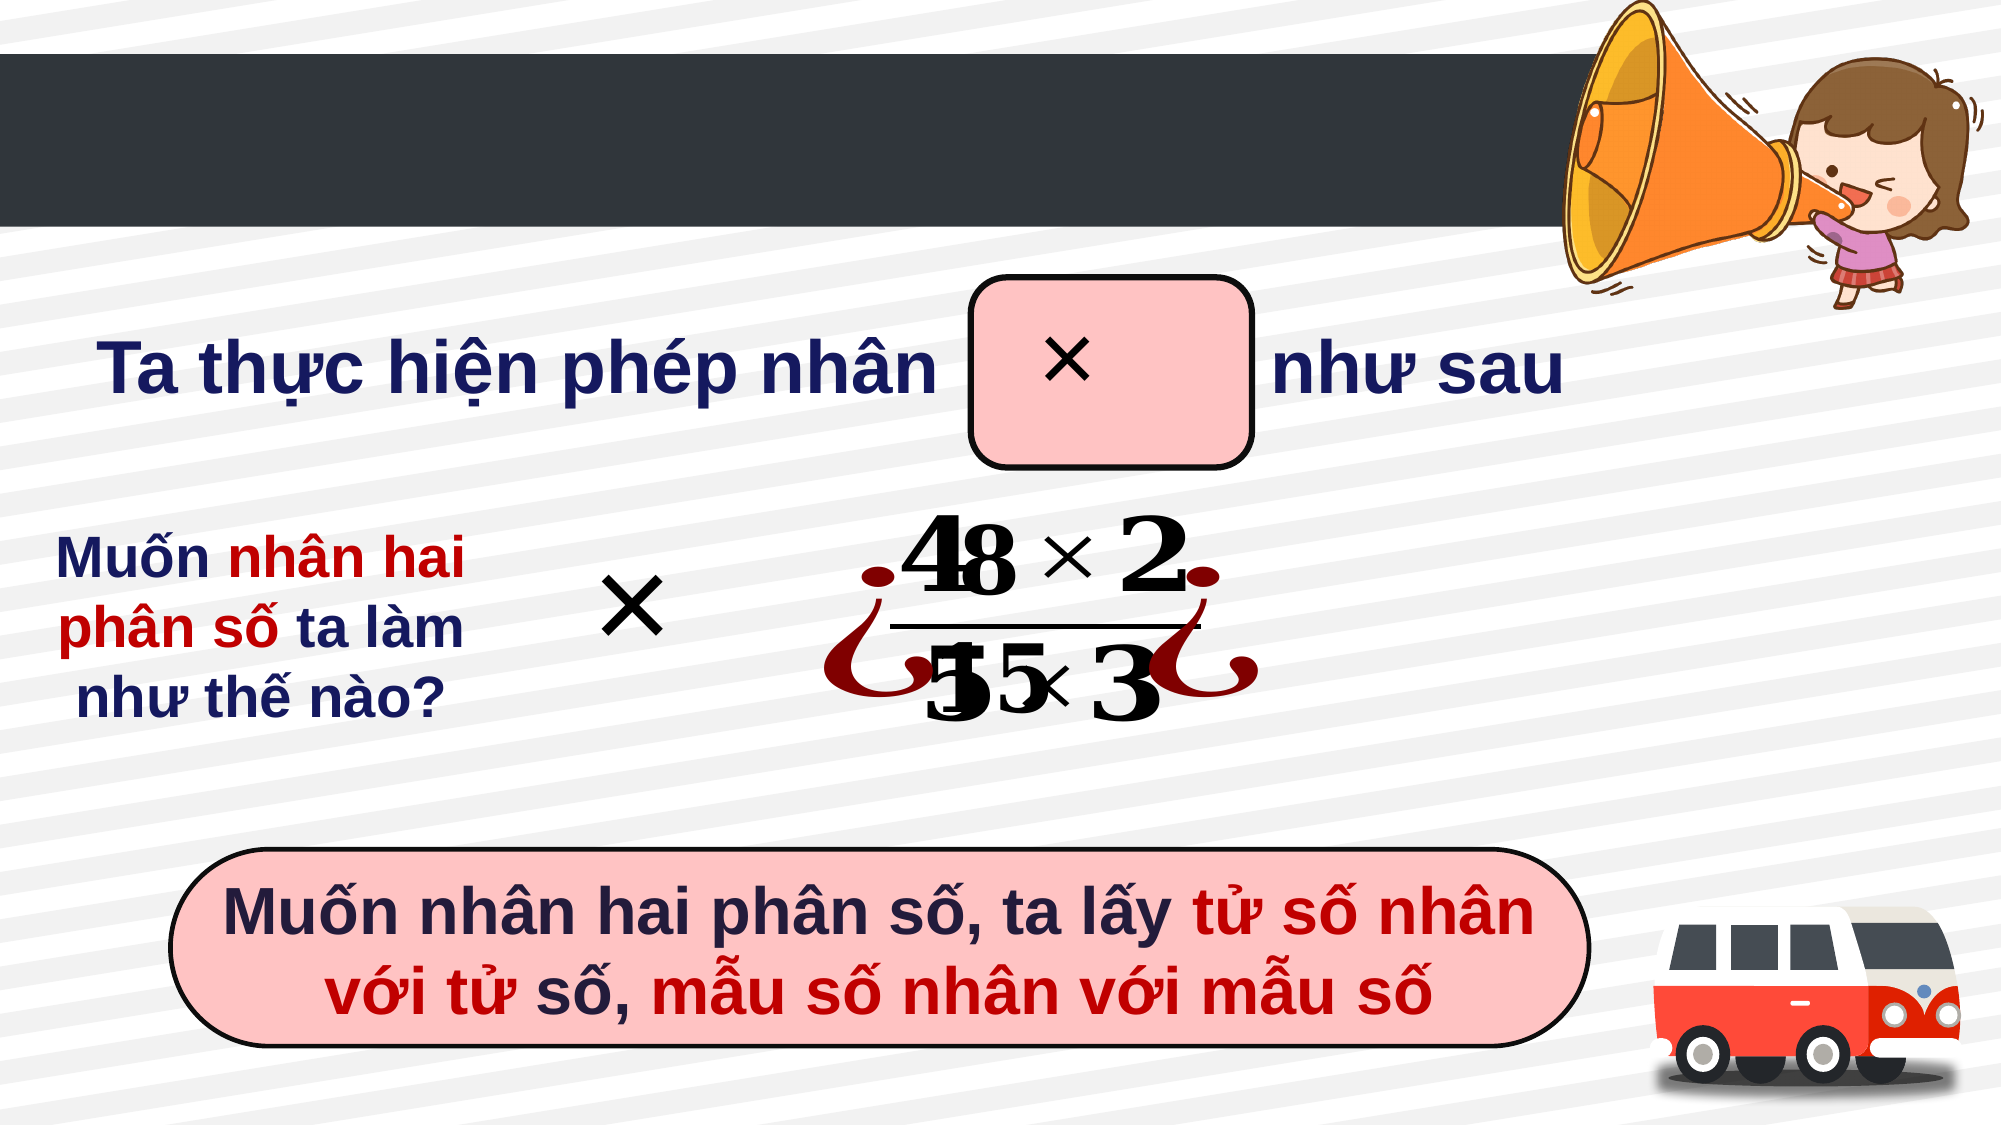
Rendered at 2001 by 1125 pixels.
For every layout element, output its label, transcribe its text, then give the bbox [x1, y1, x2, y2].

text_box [81, 277, 1633, 468]
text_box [1649, 906, 1962, 1087]
text_box Muốn nhân hai phân số, ta lấy tử số nhân với tử số, mẫu số nhân với mẫu số [169, 848, 1591, 1048]
text_box Muốn nhân hai phân số ta làm như thế nào? [0, 511, 523, 737]
picture [1562, 0, 1984, 310]
